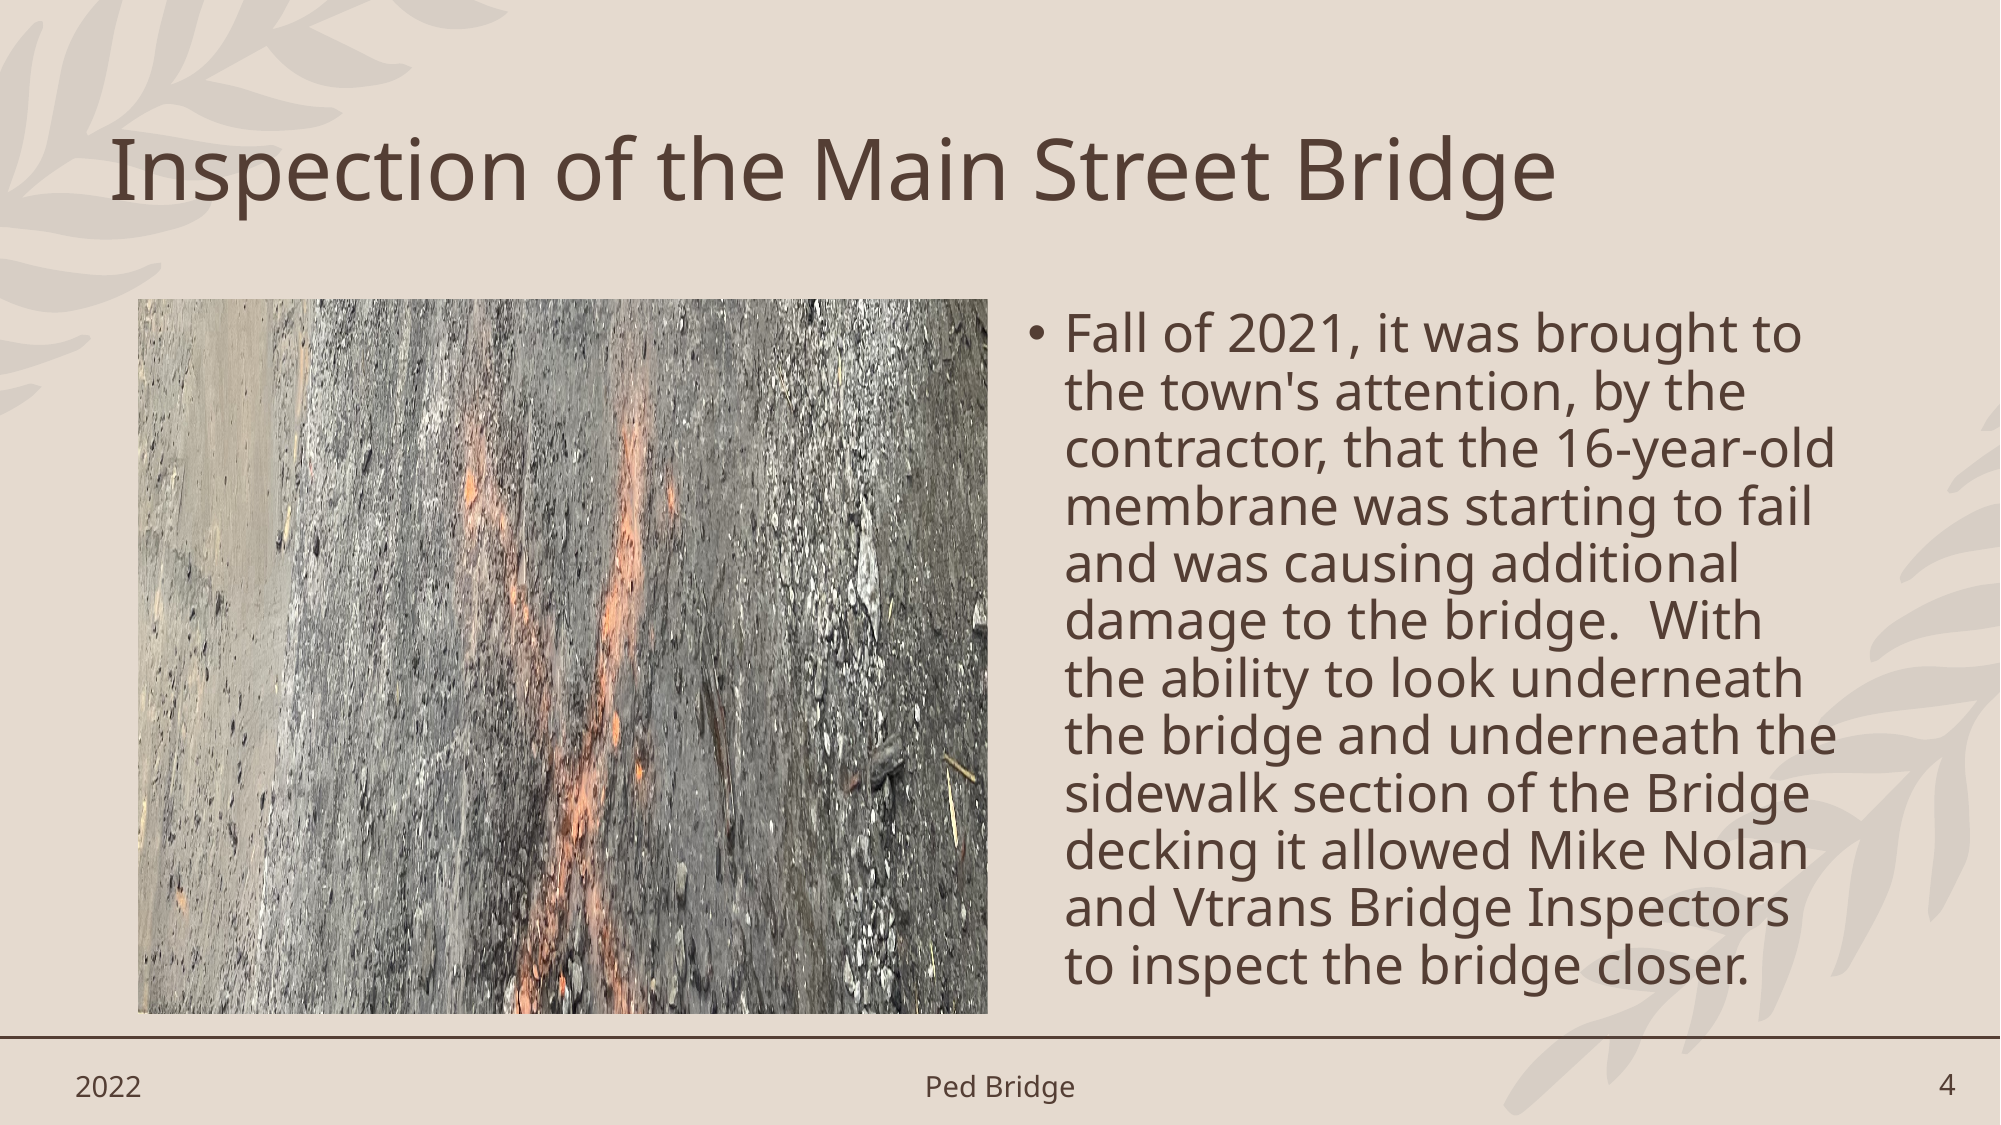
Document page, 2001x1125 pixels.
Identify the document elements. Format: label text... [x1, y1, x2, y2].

title Inspection of the Main Street Bridge [94, 115, 1595, 227]
slide_number 2022 [60, 1060, 222, 1112]
footer Ped Bridge [718, 1060, 1283, 1112]
slide_number 4 [1808, 1060, 1971, 1112]
picture [138, 231, 988, 1082]
list Fall of 2021, it was brought to the town's attention, by the contractor, that the 16-year-old membrane was starting to fail and was causing additional damage to the bridge. With the ability to look underneath the bridge and underneath the sidewalk section of the Bridge decking it allowed Mike Nolan and Vtrans Bridge Inspectors to inspect the bridge closer. [1012, 299, 1863, 1014]
